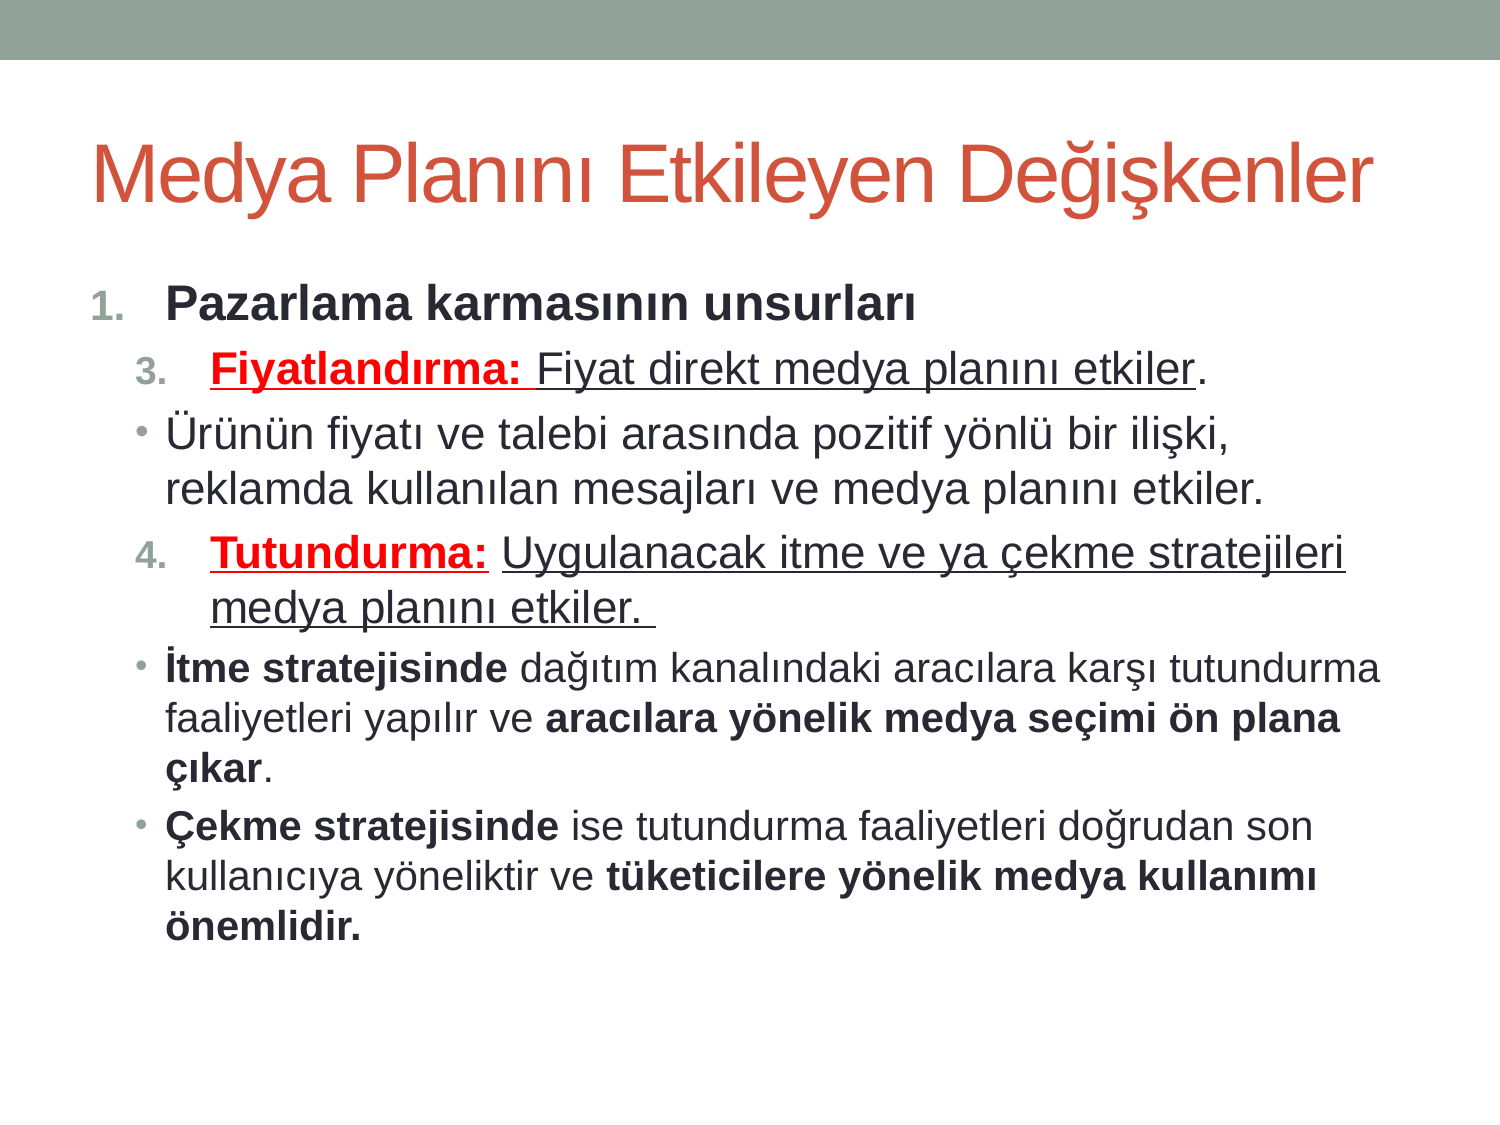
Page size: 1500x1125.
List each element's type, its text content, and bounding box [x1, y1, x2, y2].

list Pazarlama karmasının unsurları Fiyatlandırma: Fiyat direkt medya planını etkiler. Ürünün fiyatı ve talebi arasında pozitif yönlü bir ilişki, reklamda kullanılan mesajları ve medya planını etkiler. Tutundurma: Uygulanacak itme ve ya çekme stratejileri medya planını etkiler. İtme stratejisinde dağıtım kanalındaki aracılara karşı tutundurma faaliyetleri yapılır ve aracılara yönelik medya seçimi ön plana çıkar. Çekme stratejisinde ise tutundurma faaliyetleri doğrudan son kullanıcıya yöneliktir ve tüketicilere yönelik medya kullanımı önemlidir. [75, 262, 1425, 1063]
title Medya Planını Etkileyen Değişkenler [75, 87, 1425, 250]
